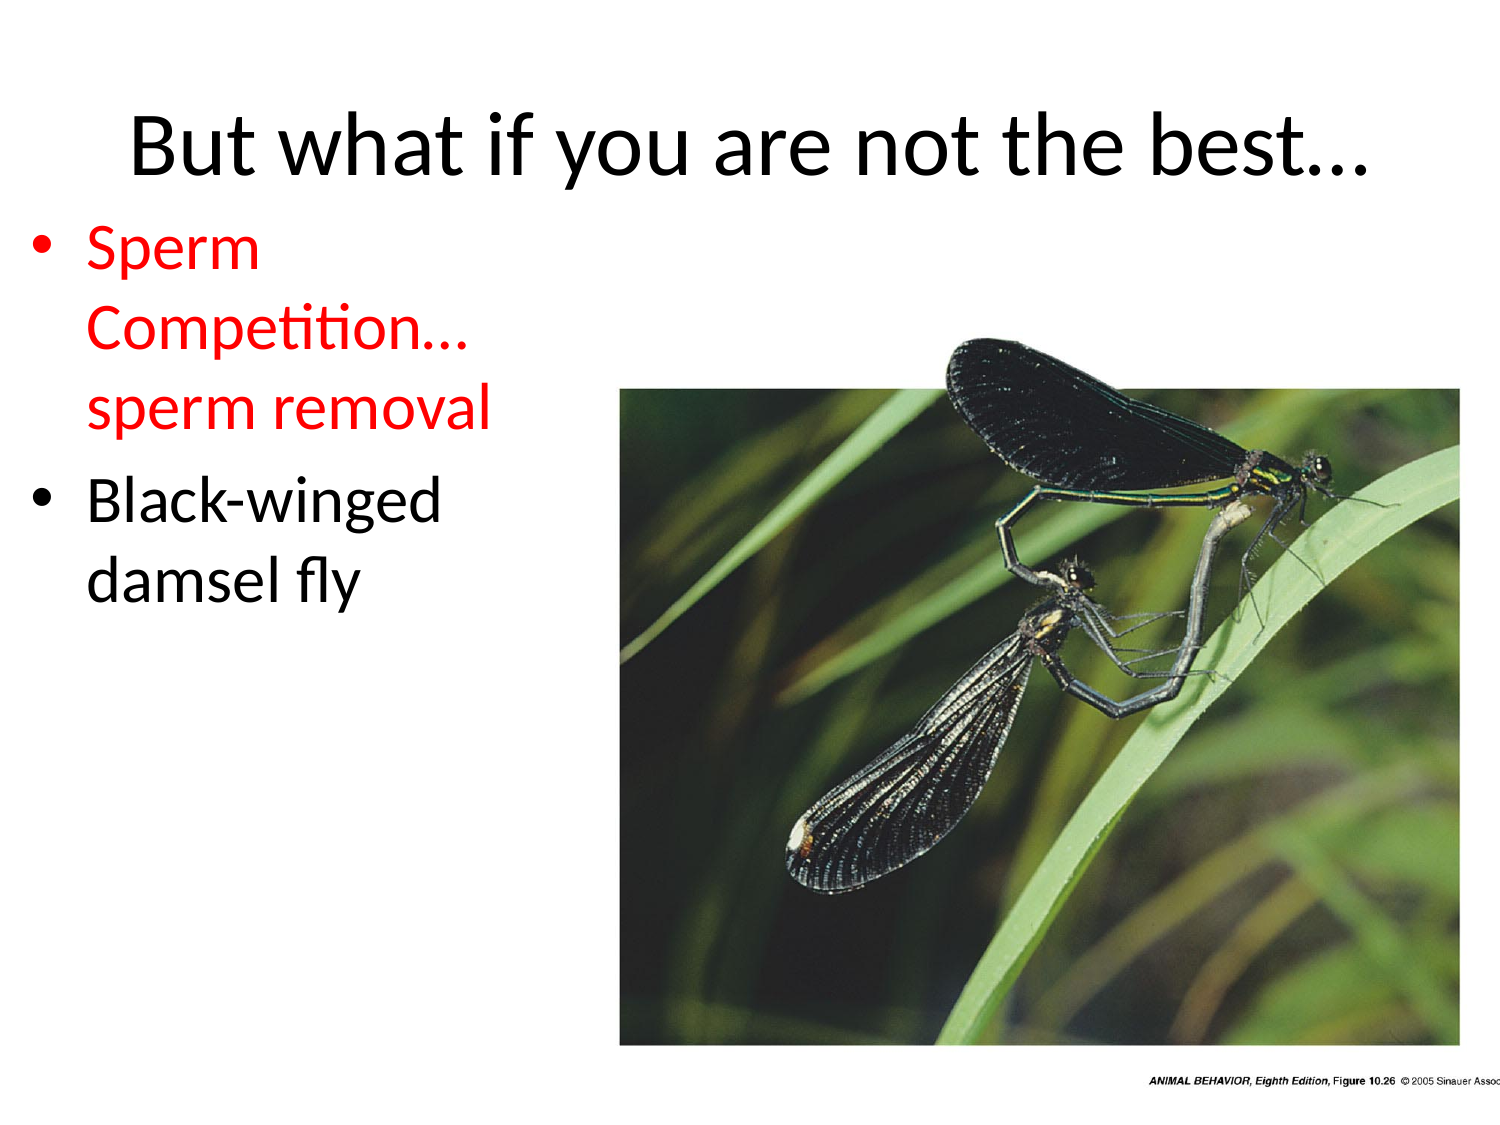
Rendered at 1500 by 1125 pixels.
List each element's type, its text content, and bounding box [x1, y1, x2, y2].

title But what if you are not the best… [75, 45, 1425, 233]
picture [507, 308, 1500, 1096]
list Sperm Competition…sperm removal Black-winged damsel fly [15, 195, 603, 938]
